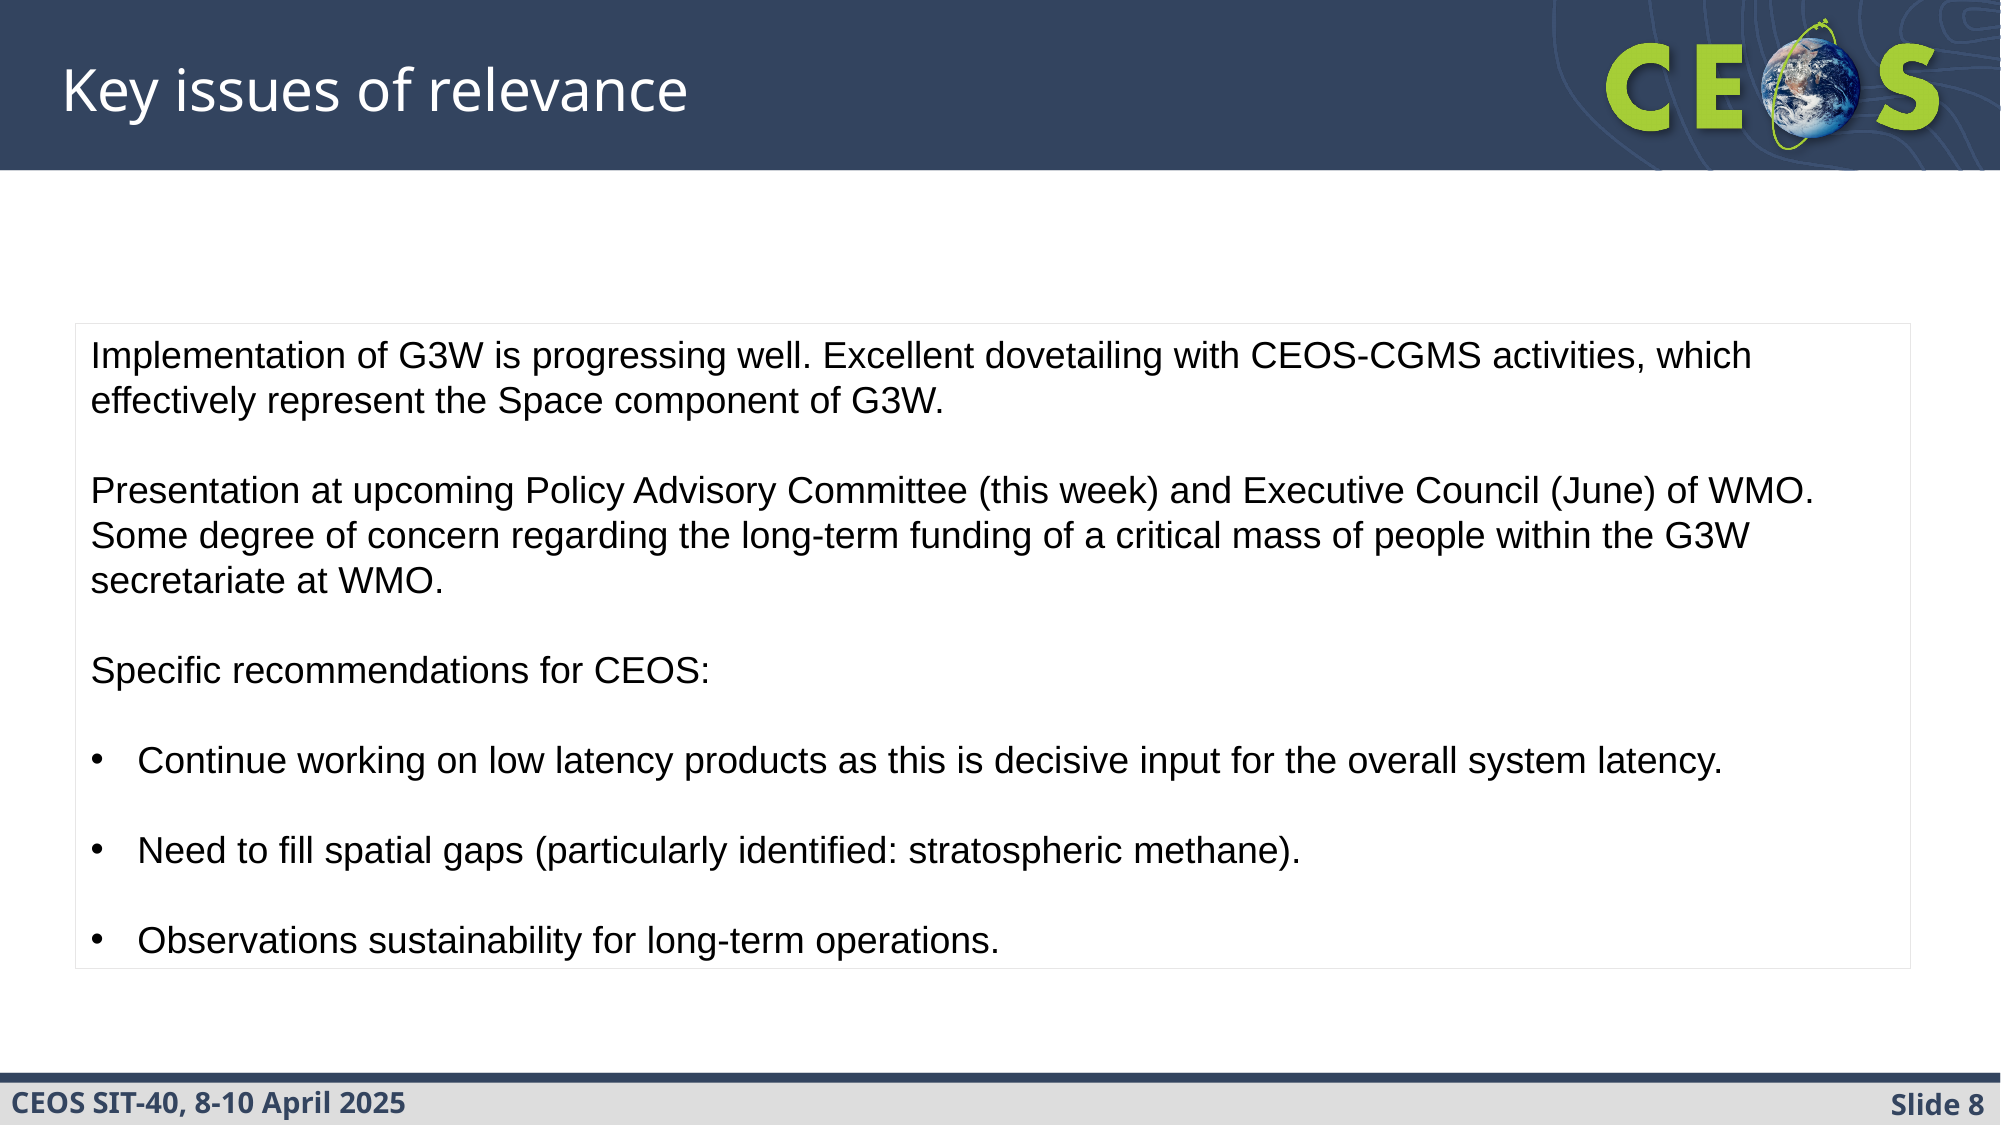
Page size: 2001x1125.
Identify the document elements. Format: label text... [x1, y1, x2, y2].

text_box Key issues of relevance [46, 45, 1573, 131]
text_box Implementation of G3W is progressing well. Excellent dovetailing with CEOS-CGMS activities, which effectively represent the Space component of G3W. Presentation at upcoming Policy Advisory Committee (this week) and Executive Council (June) of WMO. Some degree of concern regarding the long-term funding of a critical mass of people within the G3W secretariate at WMO. Specific recommendations for CEOS: Continue working on low latency products as this is decisive input for the overall system latency. Need to fill spatial gaps (particularly identified: stratospheric methane). Observations sustainability for long-term operations. [75, 323, 1911, 969]
picture [1606, 18, 1939, 150]
